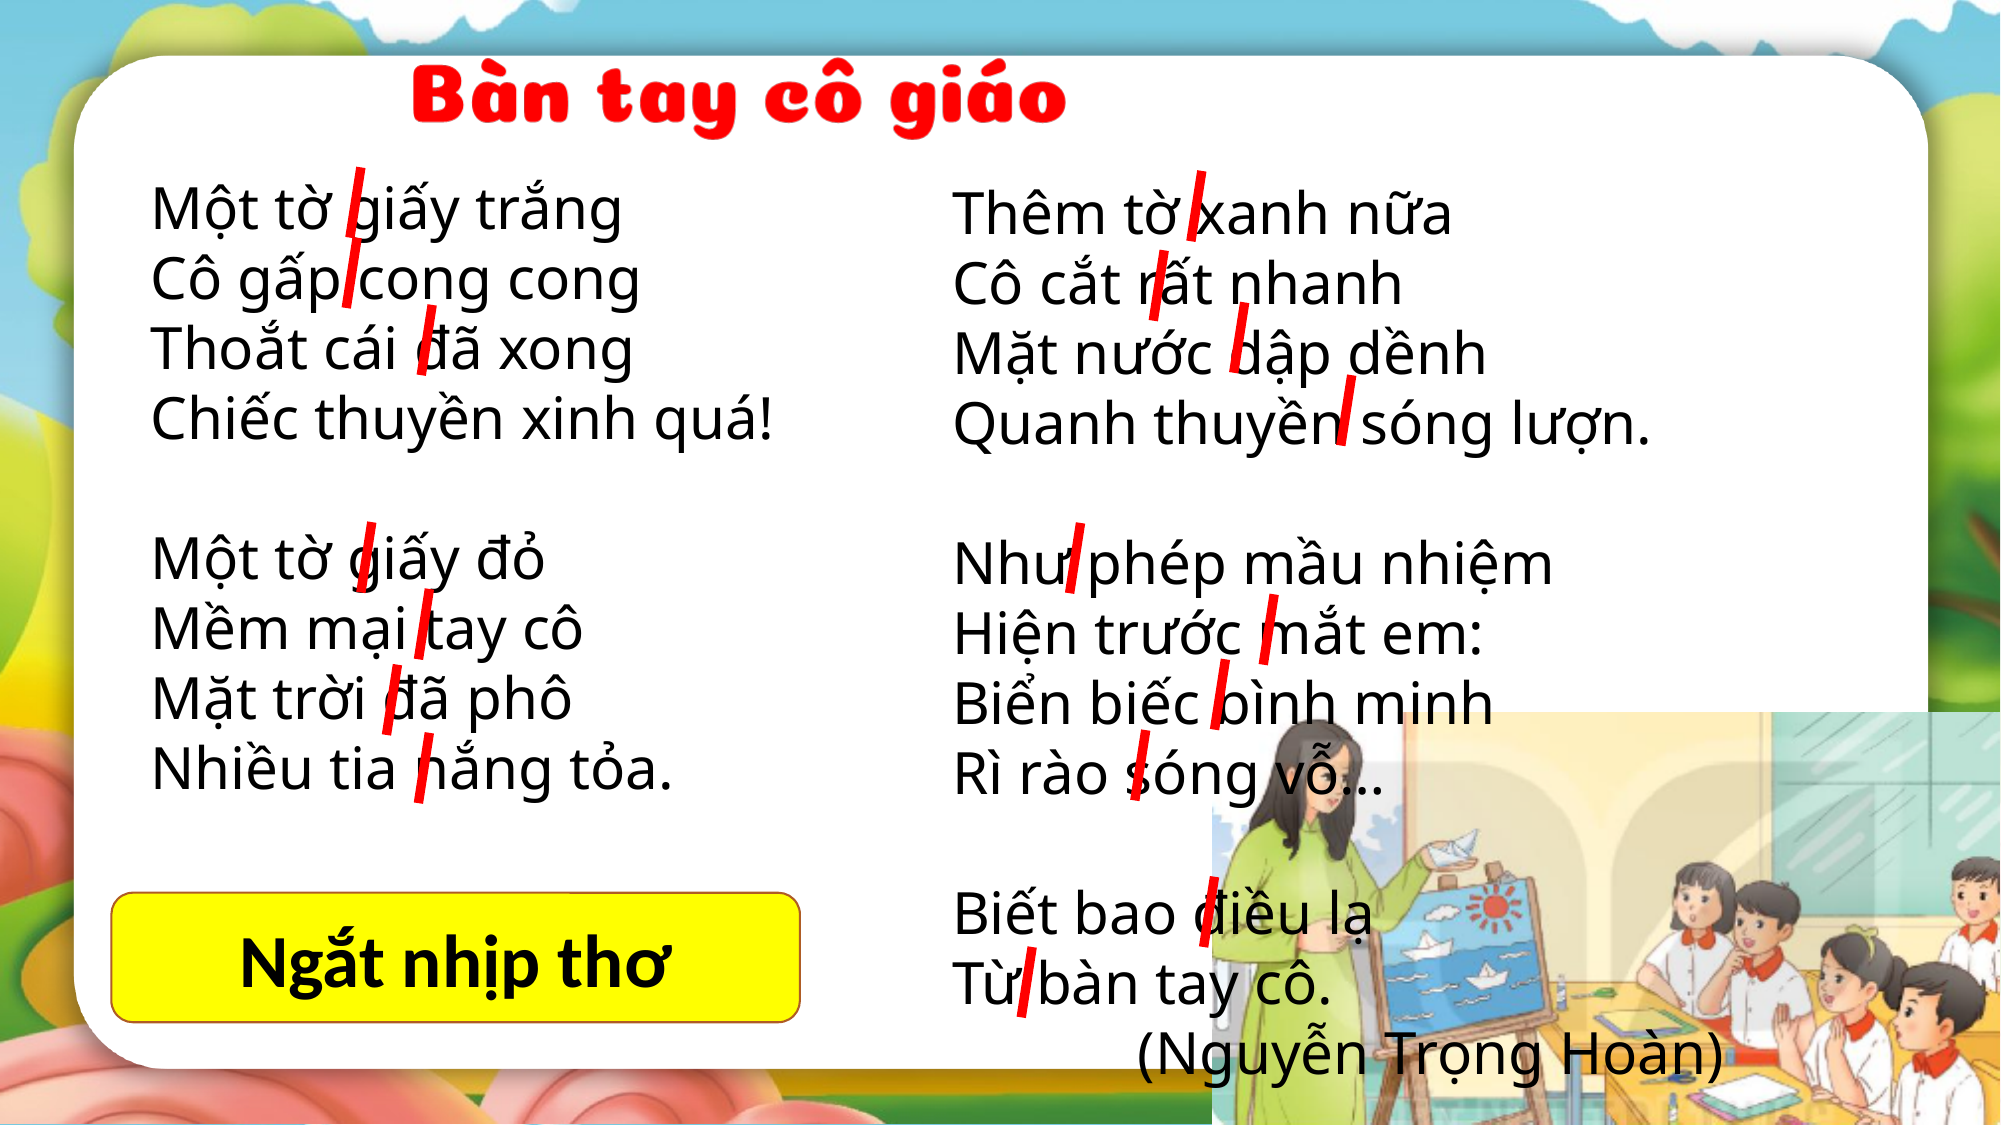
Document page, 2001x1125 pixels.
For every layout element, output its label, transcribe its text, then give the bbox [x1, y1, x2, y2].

picture [0, 0, 2001, 1125]
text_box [1190, 170, 1202, 242]
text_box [1021, 947, 1033, 1018]
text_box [1233, 302, 1245, 373]
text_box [346, 237, 358, 309]
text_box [1340, 375, 1352, 446]
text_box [418, 588, 430, 660]
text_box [1203, 876, 1215, 948]
text_box Ngắt nhịp thơ [110, 891, 801, 1024]
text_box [386, 664, 398, 735]
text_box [421, 304, 433, 376]
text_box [1214, 659, 1226, 730]
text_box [360, 522, 372, 593]
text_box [418, 732, 430, 804]
text_box Thêm tờ xanh nữa Cô cắt rất nhanh Mặt nước dập dềnh Quanh thuyền sóng lượn. Như phép mầu nhiệm Hiện trước mắt em: Biển biếc bình minh Rì rào sóng vỗ… Biết bao điều lạ Từ bàn tay cô. (Nguyễn Trọng Hoàn) [937, 169, 1739, 1094]
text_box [349, 167, 361, 238]
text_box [1153, 250, 1165, 321]
text_box Một tờ giấy trắng Cô gấp cong cong Thoắt cái đã xong Chiếc thuyền xinh quá! Một tờ giấy đỏ Mềm mại tay cô Mặt trời đã phô Nhiều tia nắng tỏa. [135, 164, 937, 809]
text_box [1134, 730, 1146, 801]
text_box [1069, 522, 1081, 594]
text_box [1263, 594, 1275, 665]
